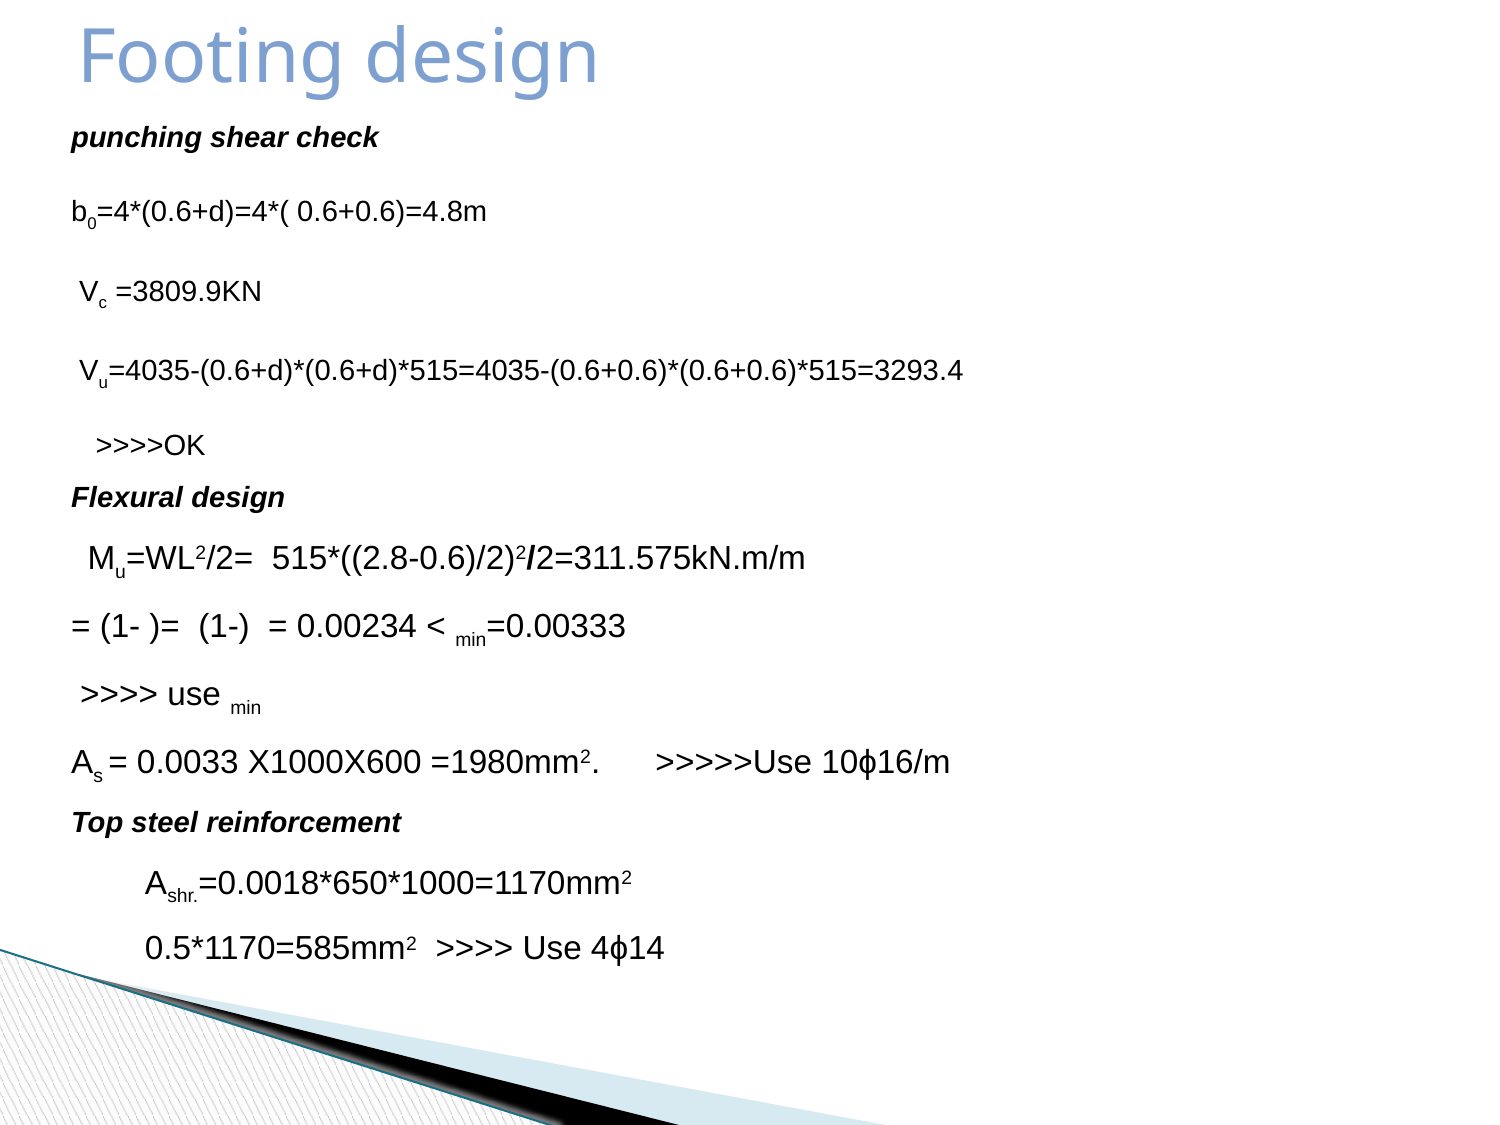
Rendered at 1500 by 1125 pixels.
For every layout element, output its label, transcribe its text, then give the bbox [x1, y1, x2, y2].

text_box Footing design [62, 0, 663, 105]
